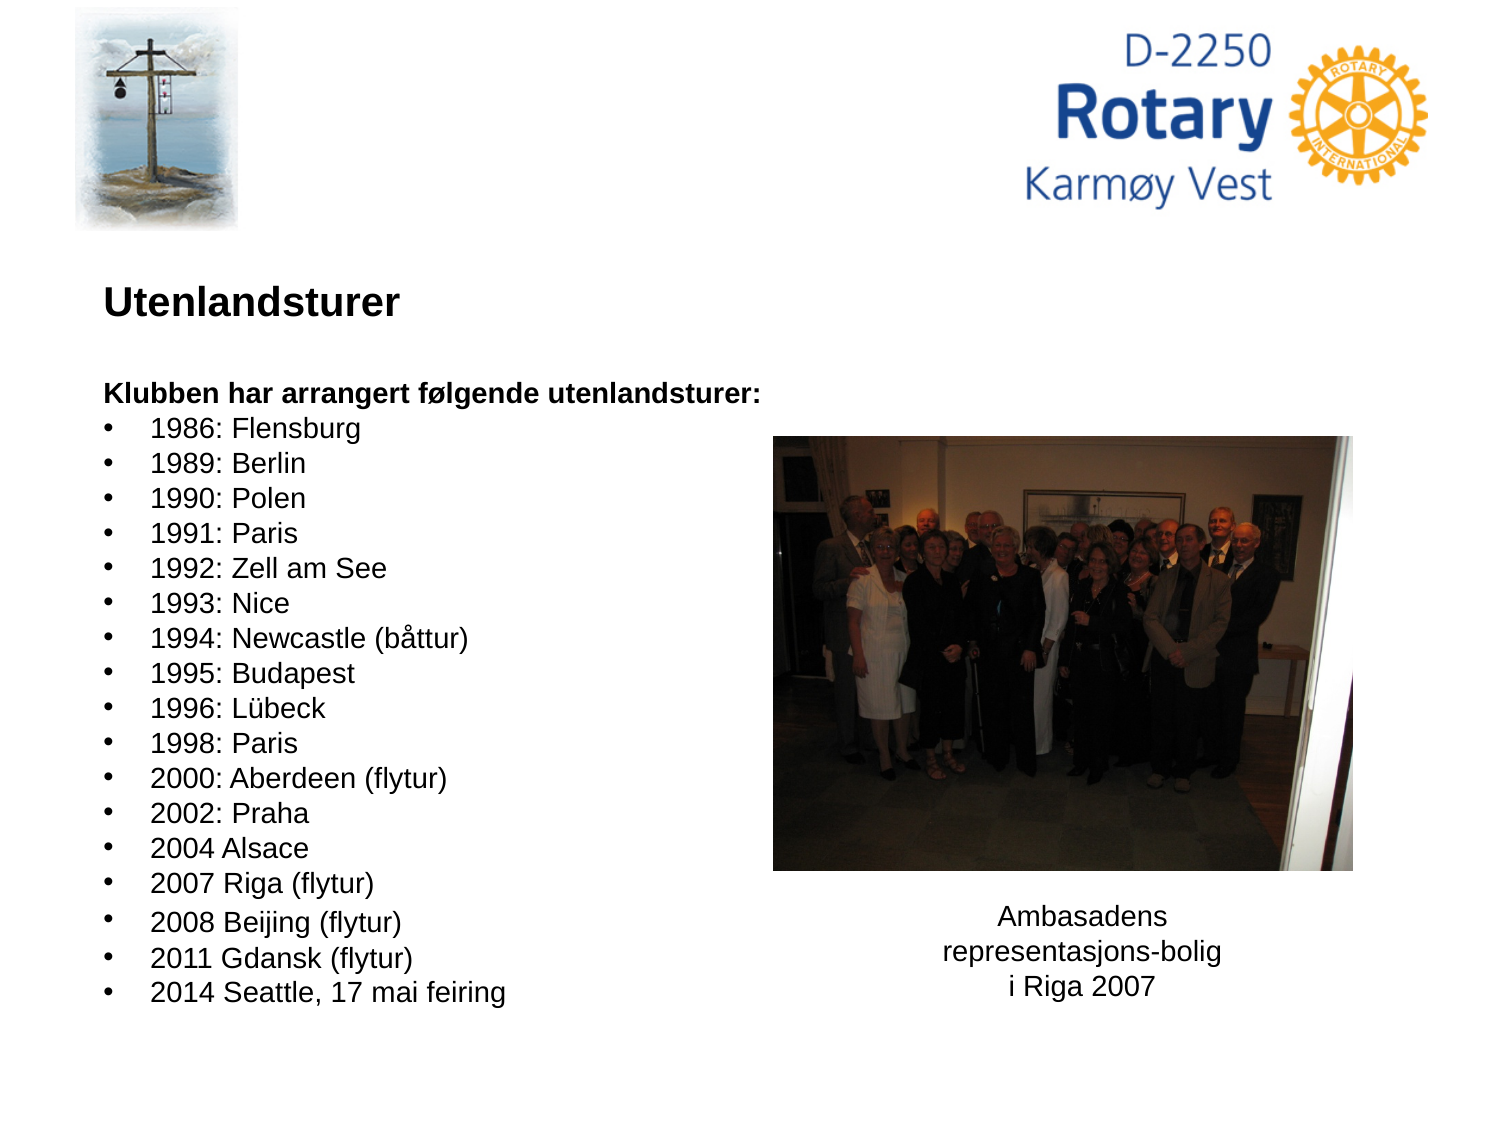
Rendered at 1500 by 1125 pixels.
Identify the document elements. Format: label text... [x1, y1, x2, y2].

picture [75, 7, 1428, 231]
text_box Utenlandsturer Klubben har arrangert følgende utenlandsturer: 1986: Flensburg 1989: Berlin 1990: Polen 1991: Paris 1992: Zell am See 1993: Nice 1994: Newcastle (båttur) 1995: Budapest 1996: Lübeck 1998: Paris 2000: Aberdeen (flytur) 2002: Praha 2004 Alsace 2007 Riga (flytur) 2008 Beijing (flytur) 2011 Gdansk (flytur) 2014 Seattle, 17 mai feiring [88, 267, 1424, 1017]
picture [773, 436, 1353, 872]
